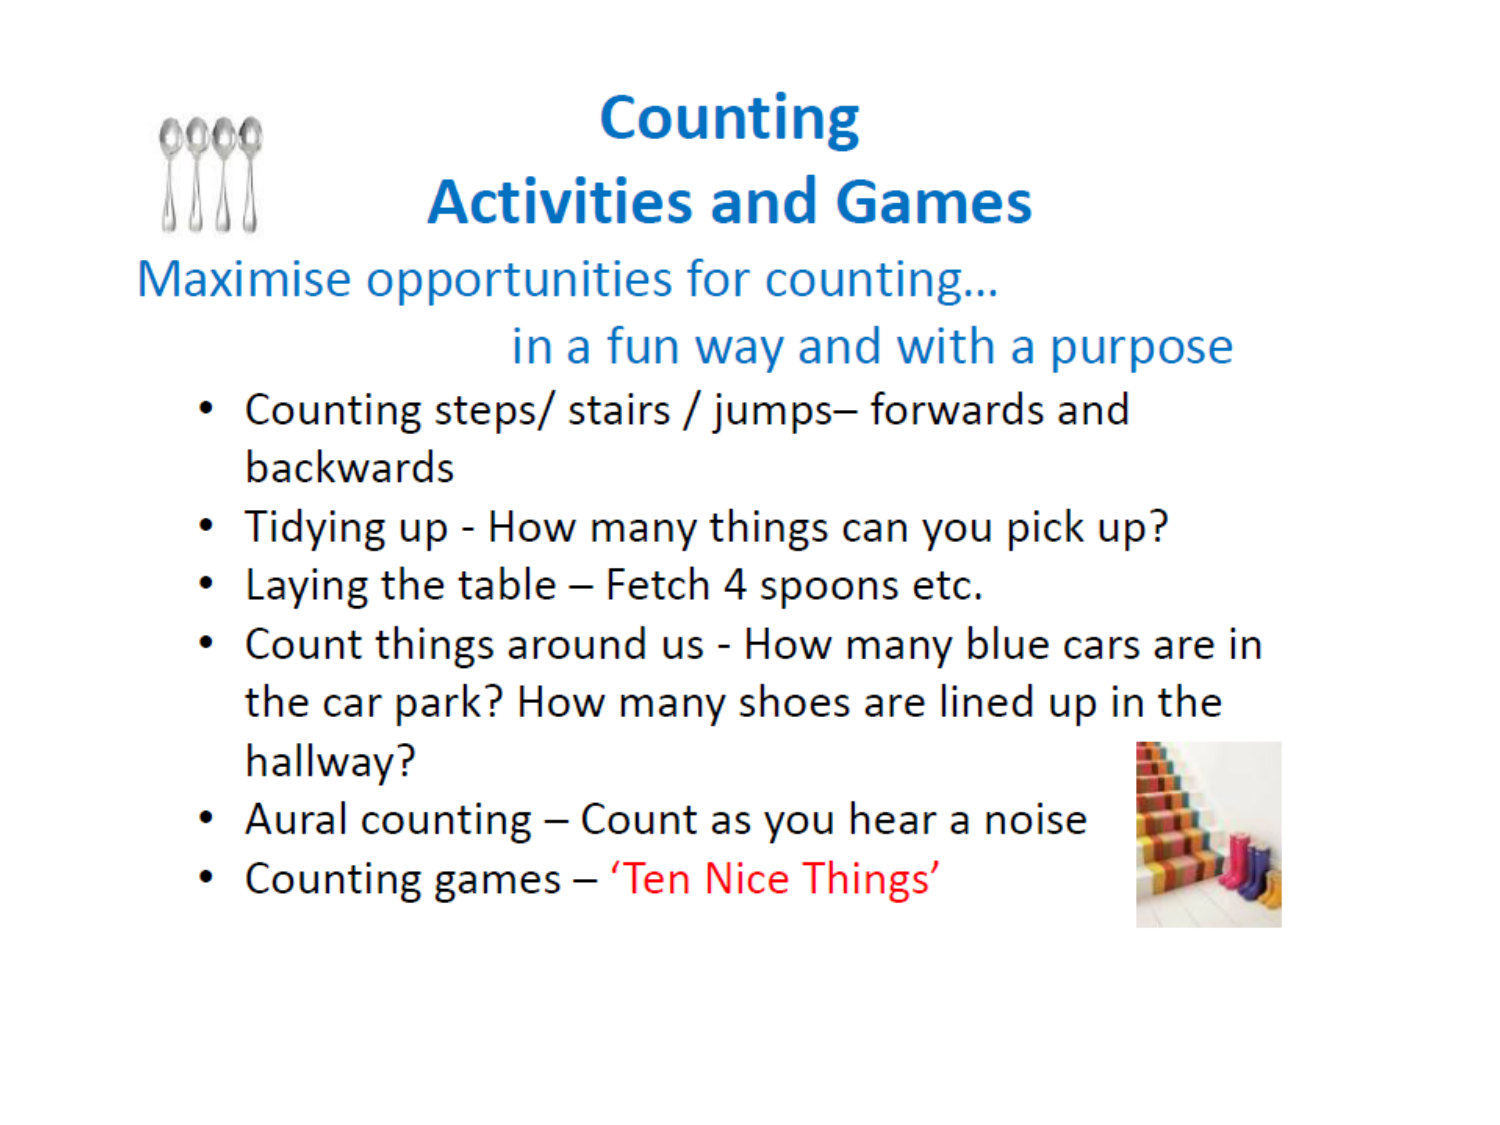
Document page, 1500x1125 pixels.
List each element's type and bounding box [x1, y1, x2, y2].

picture [123, 77, 1293, 940]
